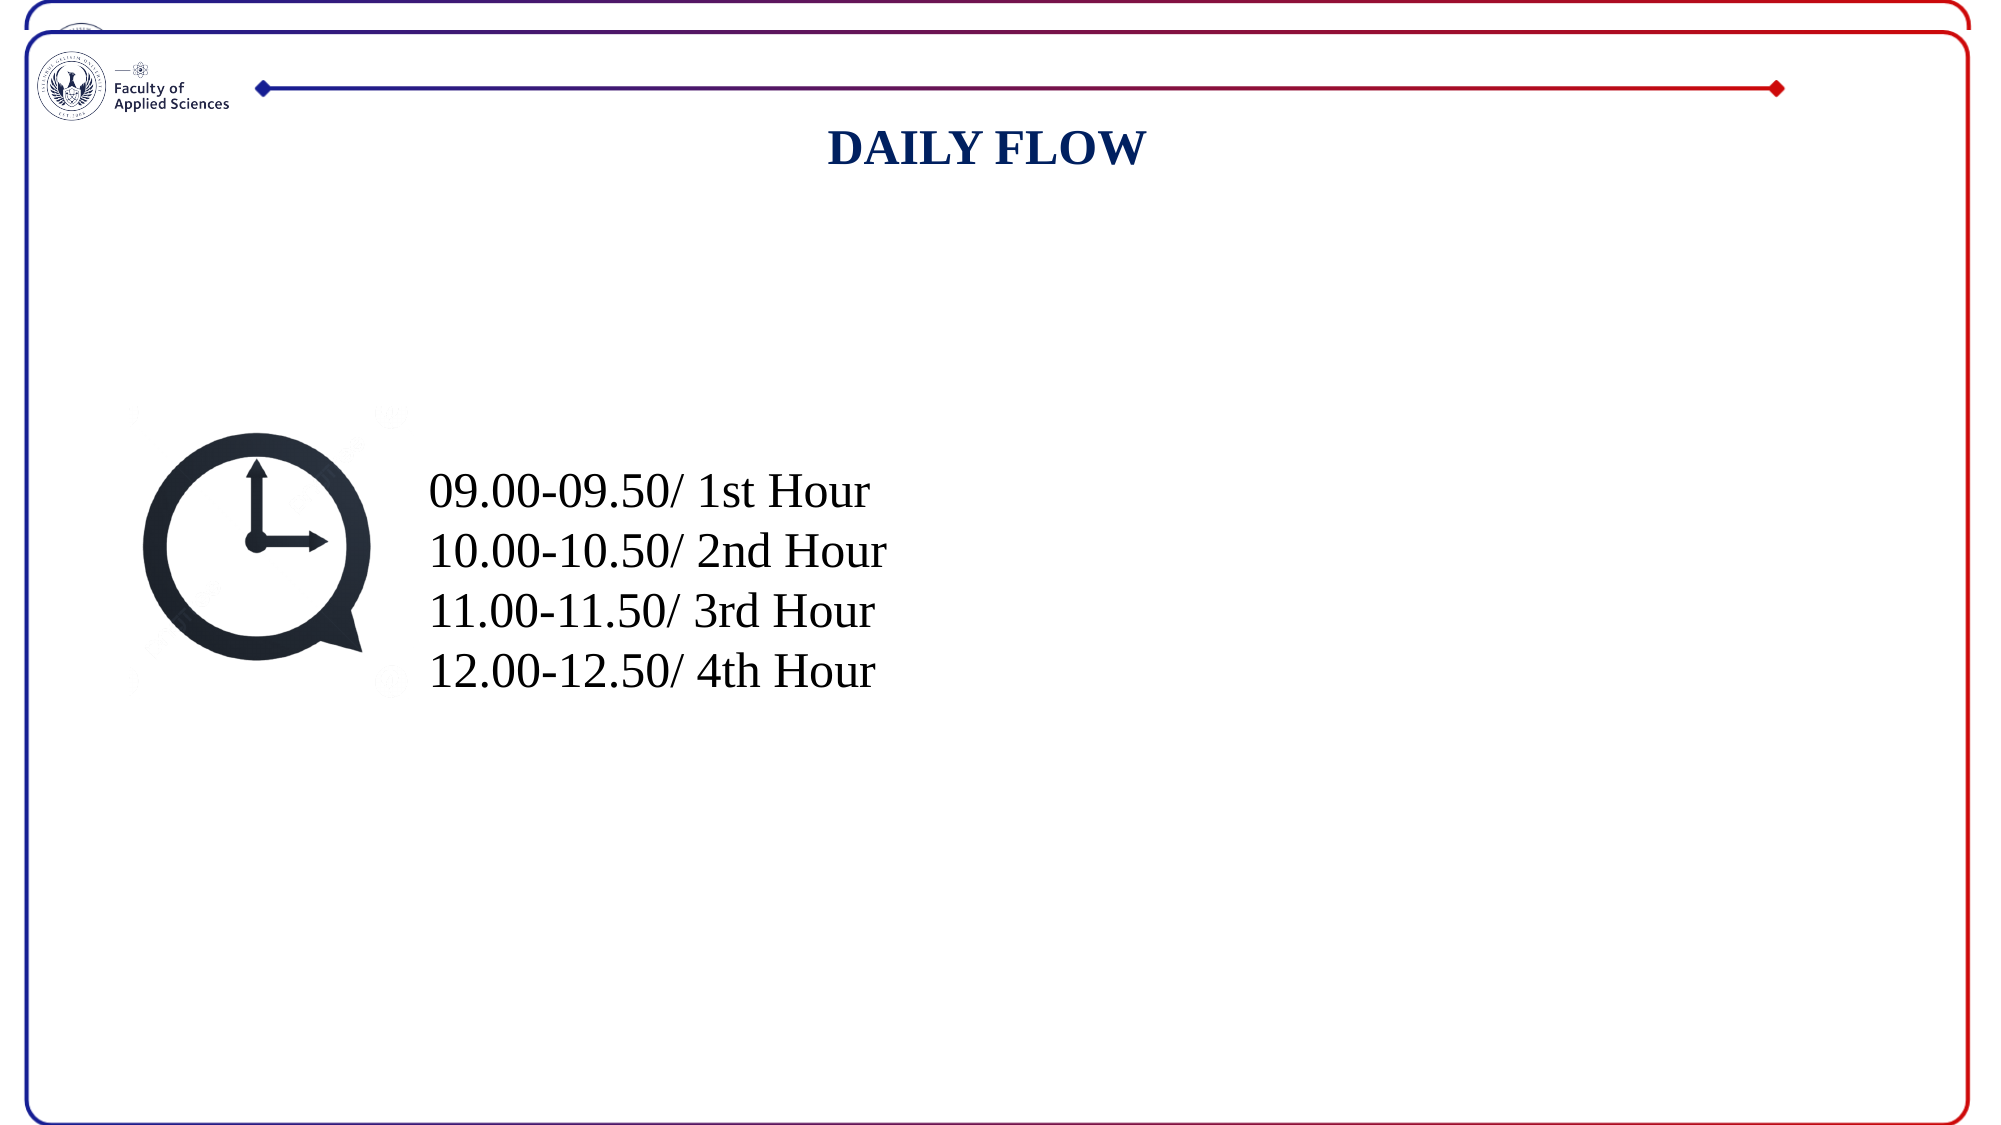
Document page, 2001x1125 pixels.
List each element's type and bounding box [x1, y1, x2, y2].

text_box [0, 26, 2000, 1125]
picture [129, 406, 414, 699]
picture [0, 0, 2001, 1125]
